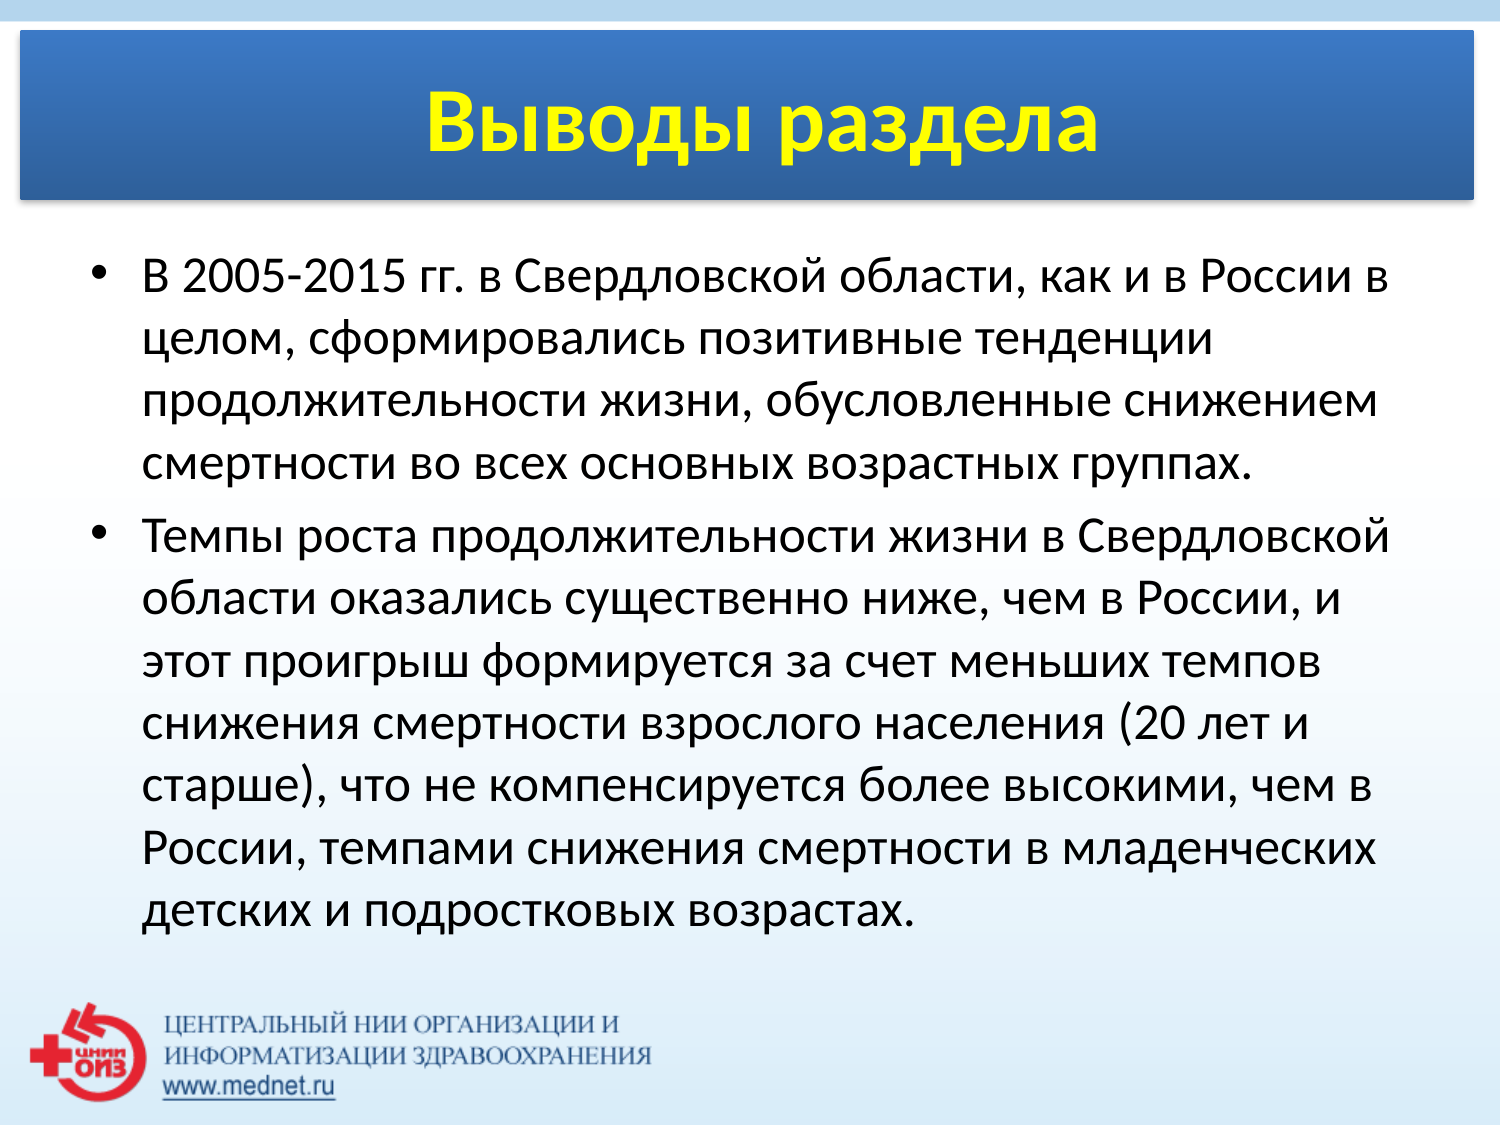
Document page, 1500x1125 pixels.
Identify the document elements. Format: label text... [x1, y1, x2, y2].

picture [0, 0, 1500, 1125]
text_box Выводы раздела [88, 21, 1439, 209]
text_box [20, 30, 88, 200]
text_box [1439, 30, 1474, 200]
list В 2005-2015 гг. в Свердловской области, как и в России в целом, сформировались позитивные тенденции продолжительности жизни, обусловленные снижением смертности во всех основных возрастных группах. Темпы роста продолжительности жизни в Свердловской области оказались существенно ниже, чем в России, и этот проигрыш формируется за счет меньших темпов снижения смертности взрослого населения (20 лет и старше), что не компенсируется более высокими, чем в России, темпами снижения смертности в младенческих детских и подростковых возрастах. [75, 232, 1425, 975]
